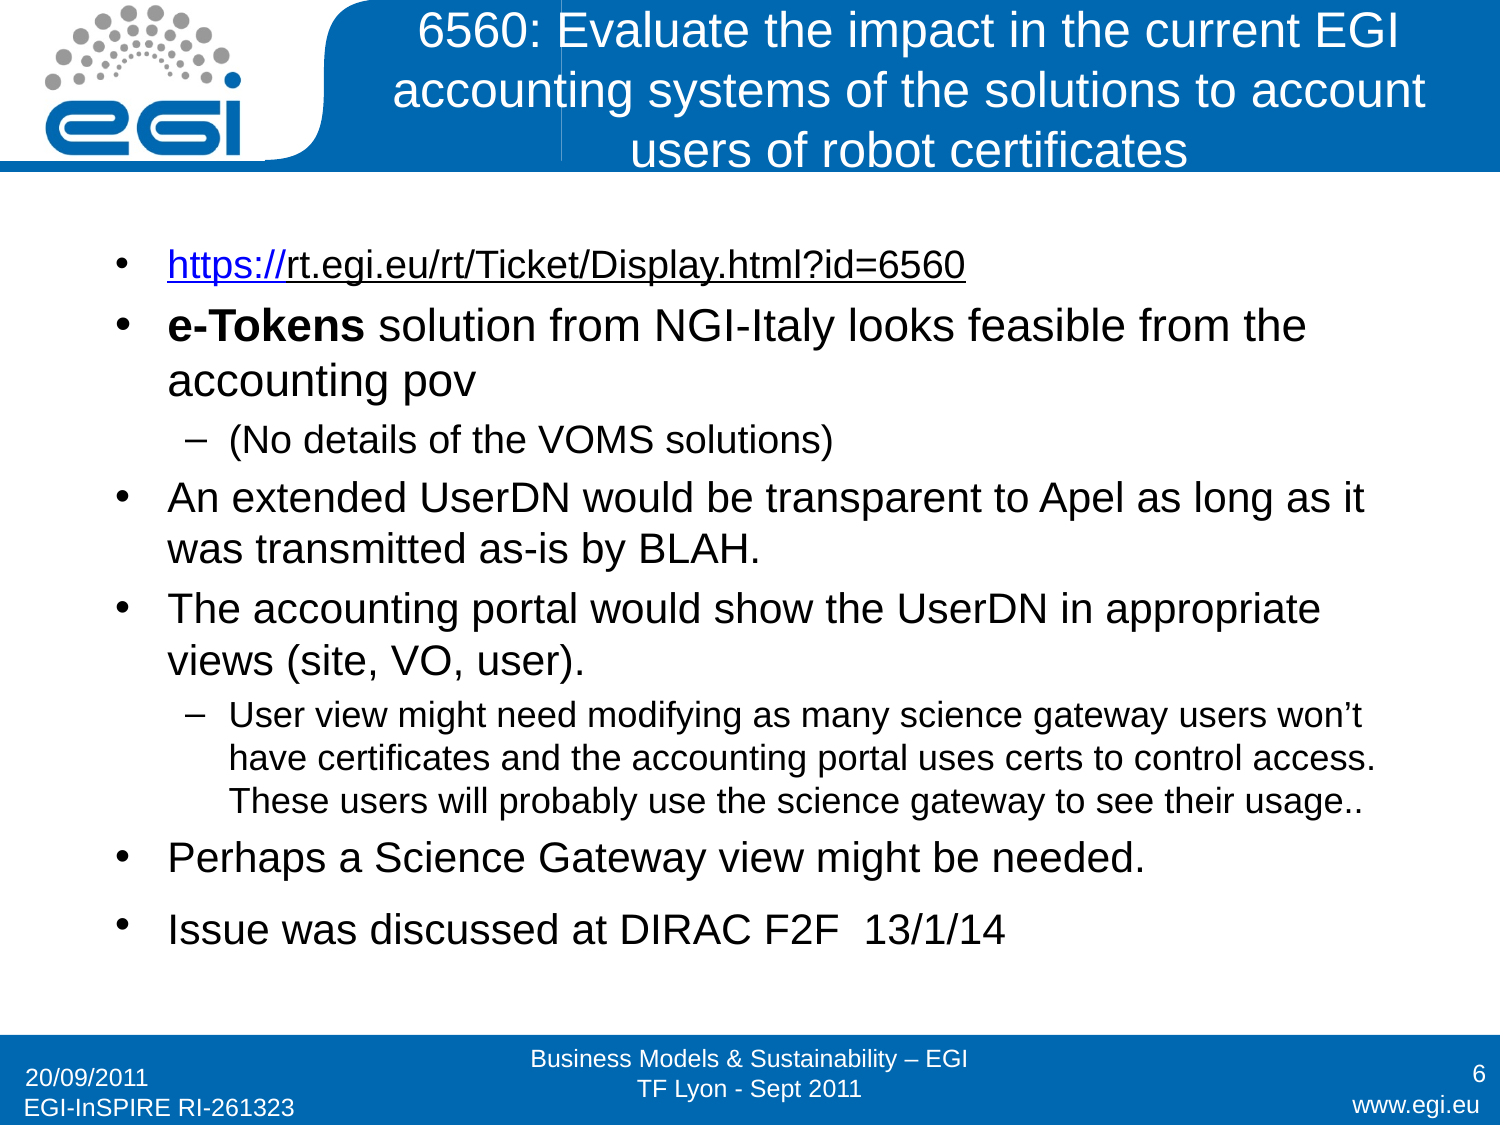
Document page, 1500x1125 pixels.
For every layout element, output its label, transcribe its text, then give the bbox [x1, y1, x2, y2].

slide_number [10, 1046, 361, 1106]
picture [0, 0, 265, 161]
list https://rt.egi.eu/rt/Ticket/Display.html?id=6560 e-Tokens solution from NGI-Italy looks feasible from the accounting pov (No details of the VOMS solutions) An extended UserDN would be transparent to Apel as long as it was transmitted as-is by BLAH. The accounting portal would show the UserDN in appropriate views (site, VO, user). User view might need modifying as many science gateway users won’t have certificates and the accounting portal uses certs to control access. These users will probably use the science gateway to see their usage.. Perhaps a Science Gateway view might be needed. Issue was discussed at DIRAC F2F 13/1/14 [100, 231, 1425, 975]
footer Business Models & Sustainability – EGI TF Lyon - Sept 2011 [512, 1042, 988, 1103]
title 6560: Evaluate the impact in the current EGI accounting systems of the solutions to account users of robot certificates [348, 66, 1471, 209]
slide_number 6 [1151, 1042, 1500, 1103]
